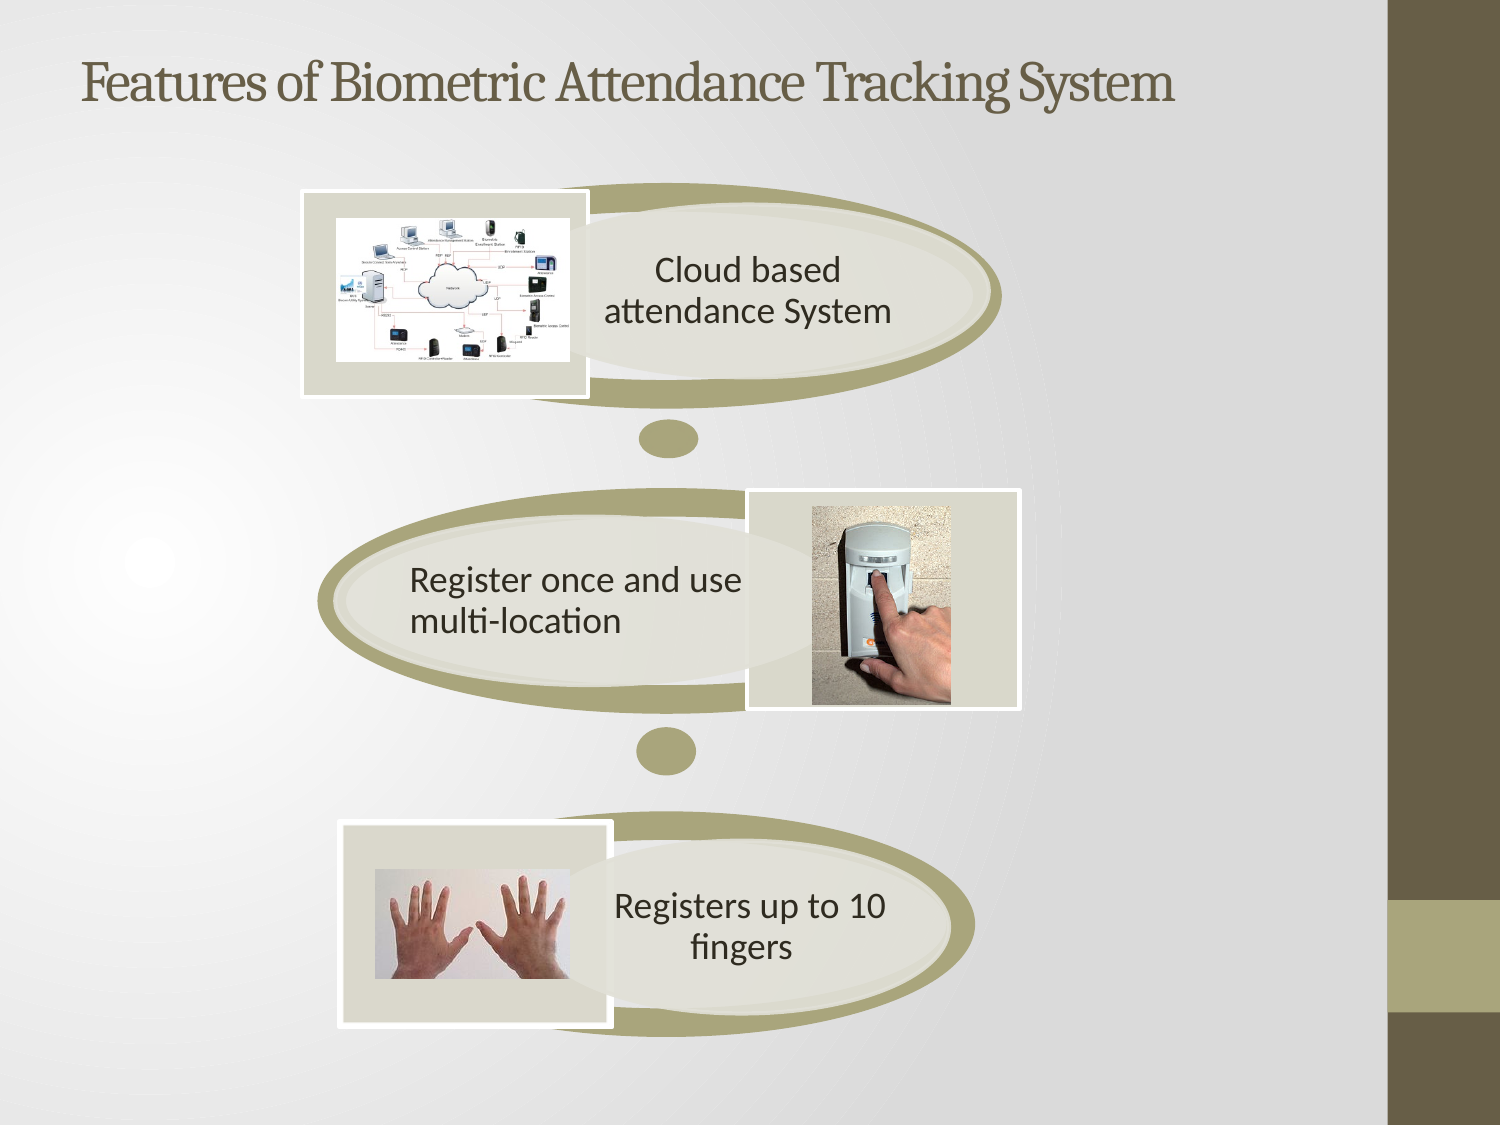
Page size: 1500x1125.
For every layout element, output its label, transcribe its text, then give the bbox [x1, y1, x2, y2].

picture [811, 506, 952, 705]
title Features of Biometric Attendance Tracking System [64, 19, 1315, 138]
picture [335, 217, 571, 363]
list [40, 183, 1292, 1071]
picture [374, 869, 571, 979]
